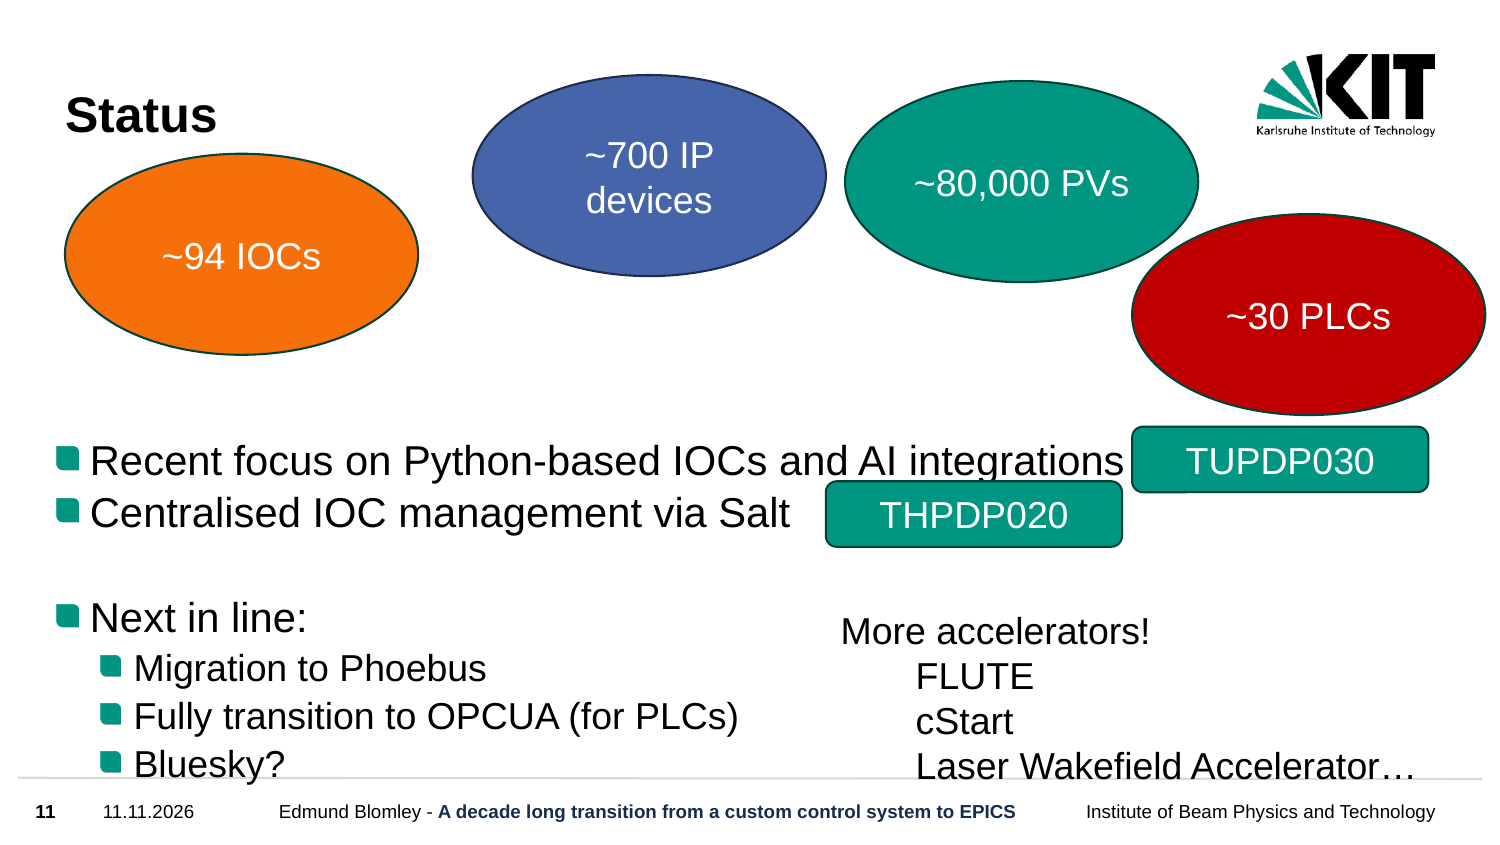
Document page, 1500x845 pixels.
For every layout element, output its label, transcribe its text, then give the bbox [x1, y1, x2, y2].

slide_number 11 [35, 778, 89, 844]
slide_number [102, 778, 272, 844]
picture [100, 655, 121, 679]
picture [56, 604, 79, 630]
text_box ~94 IOCs [63, 152, 420, 356]
text_box ~700 IP devices [471, 73, 827, 278]
title Status [64, 48, 1192, 144]
picture [1257, 54, 1435, 137]
text_box TUPDP030 [1131, 425, 1430, 494]
picture [56, 498, 79, 525]
list Recent focus on Python-based IOCs and AI integrations Centralised IOC management via Salt Next in line: Migration to Phoebus Fully transition to OPCUA (for PLCs) Bluesky? [56, 439, 1426, 833]
text_box ~80,000 PVs [843, 79, 1200, 284]
picture [100, 751, 121, 775]
picture [100, 703, 121, 727]
picture [56, 446, 79, 473]
text_box ~30 PLCs [1131, 213, 1487, 417]
text_box THPDP020 [824, 480, 1124, 548]
text_box More accelerators! FLUTE cStart Laser Wakefield Accelerator… [825, 599, 1465, 840]
